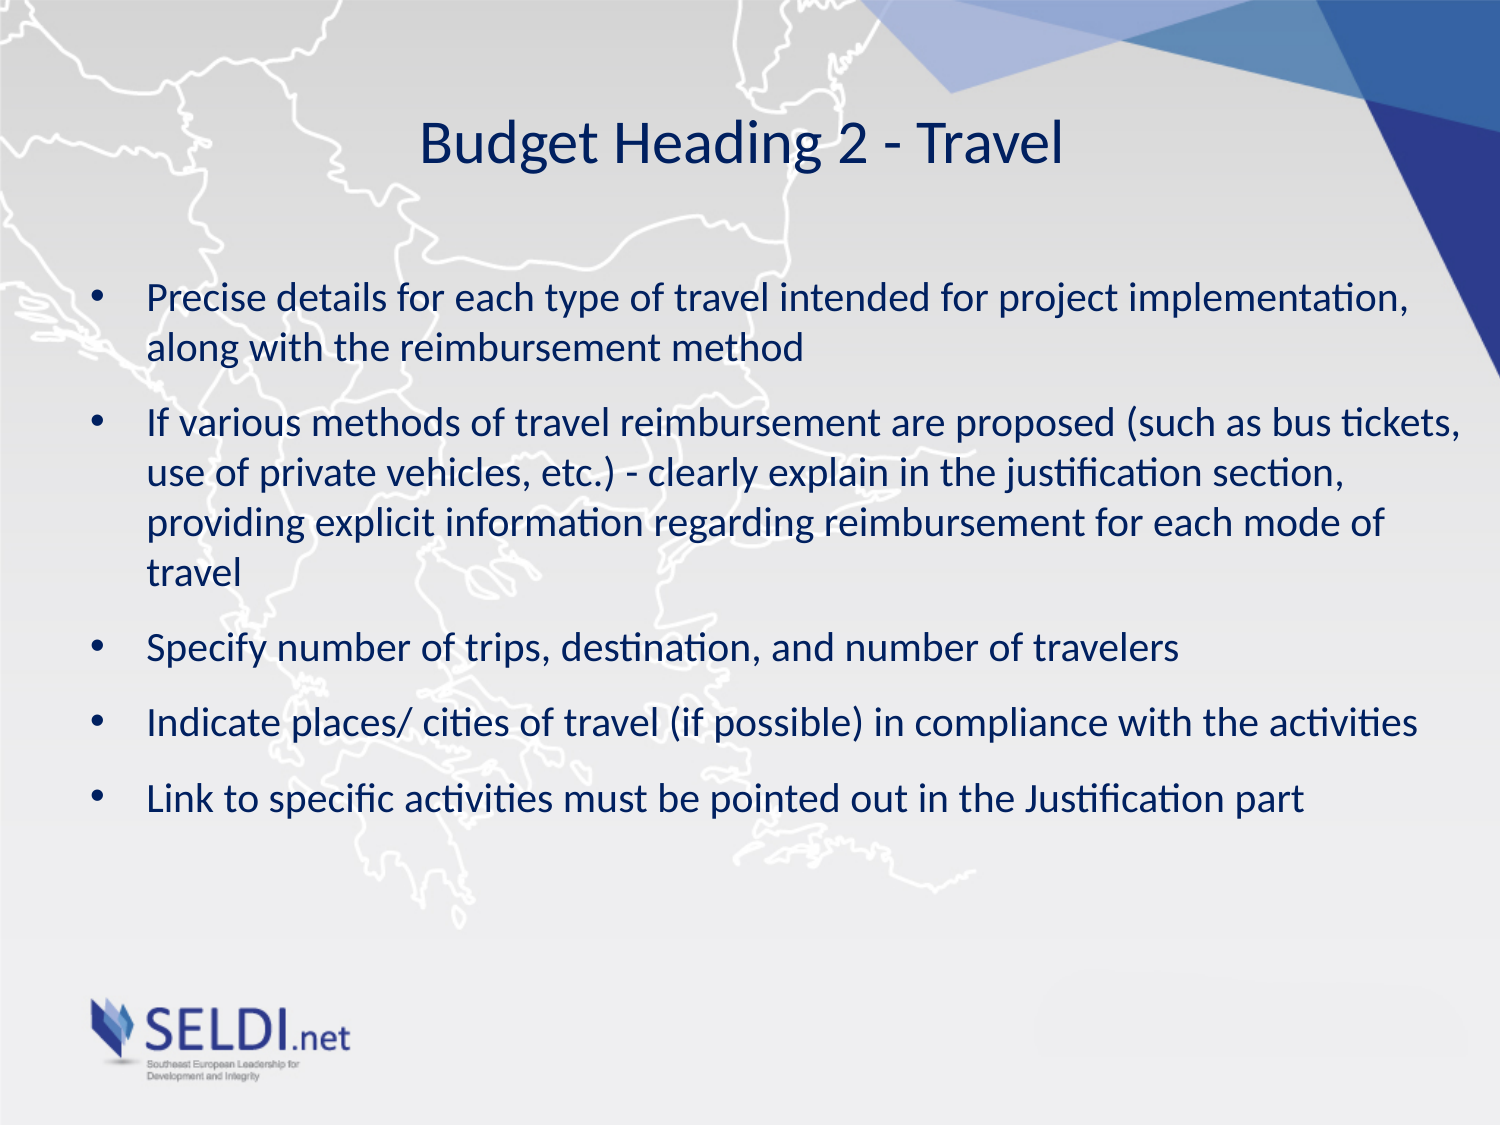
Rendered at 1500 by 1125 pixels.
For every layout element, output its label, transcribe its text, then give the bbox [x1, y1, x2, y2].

list Precise details for each type of travel intended for project implementation, along with the reimbursement method If various methods of travel reimbursement are proposed (such as bus tickets, use of private vehicles, etc.) - clearly explain in the justification section, providing explicit information regarding reimbursement for each mode of travel Specify number of trips, destination, and number of travelers Indicate places/ cities of travel (if possible) in compliance with the activities Link to specific activities must be pointed out in the Justification part [75, 262, 1500, 1005]
title Budget Heading 2 - Travel [75, 45, 1425, 233]
picture [0, 0, 1500, 1125]
